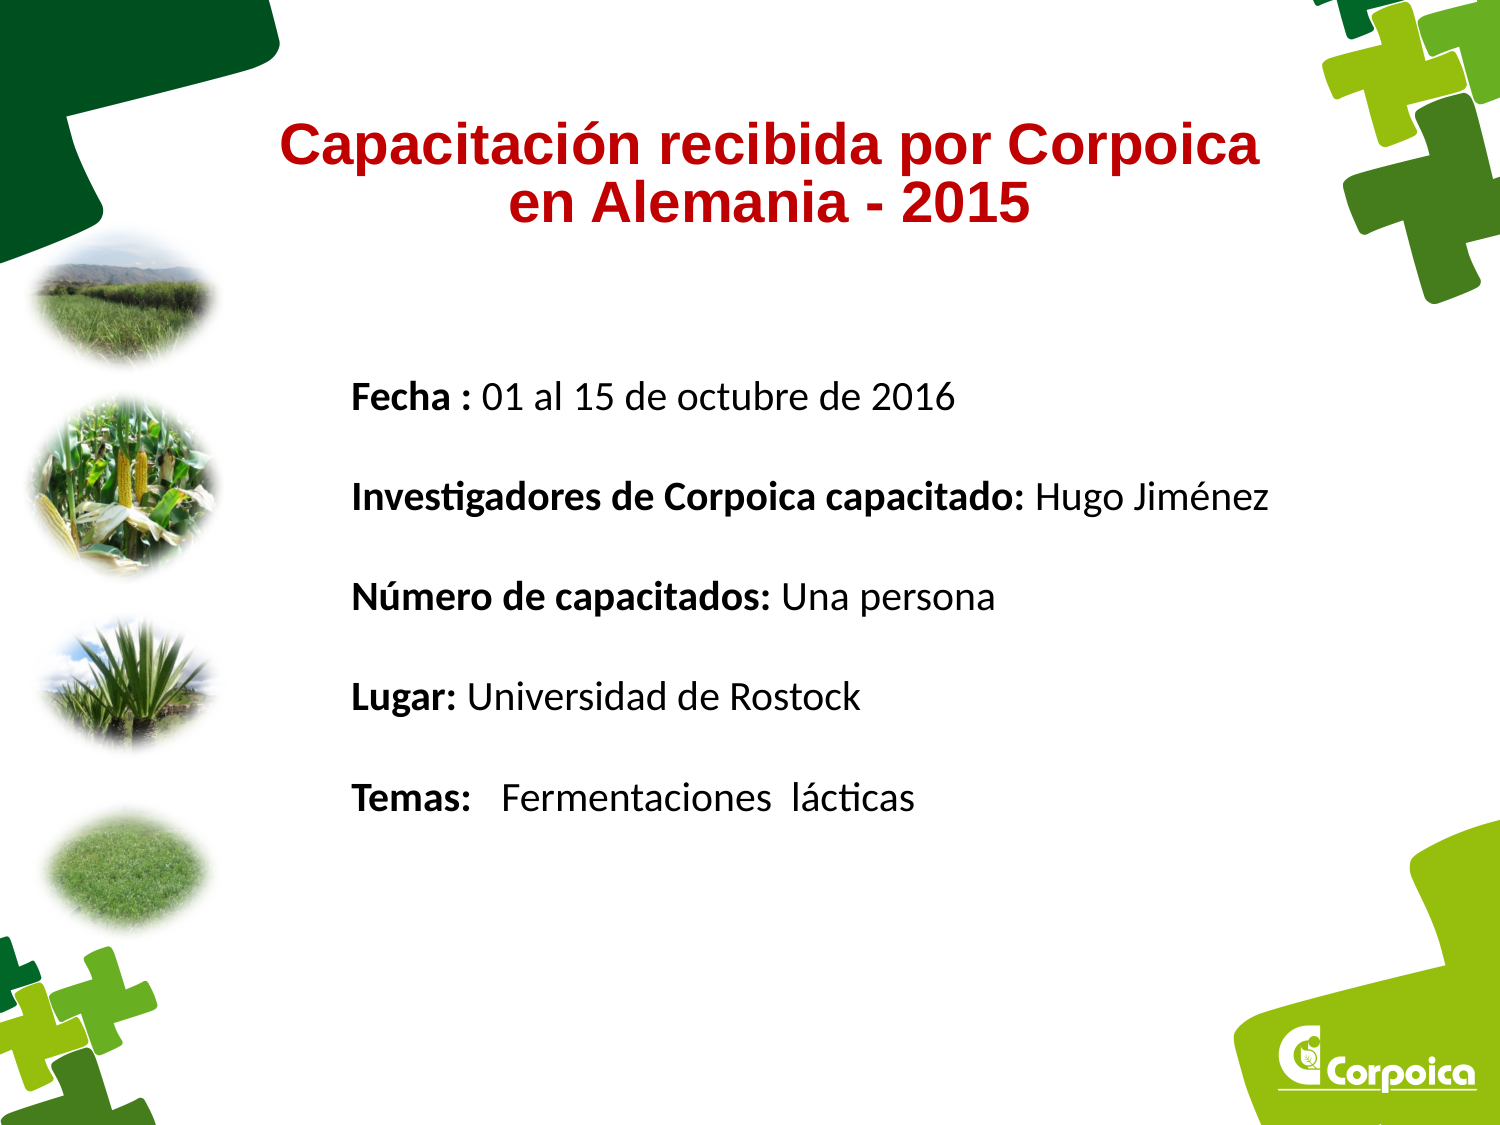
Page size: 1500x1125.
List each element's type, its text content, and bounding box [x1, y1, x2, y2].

text_box Fecha : 01 al 15 de octubre de 2016 Investigadores de Corpoica capacitado: Hugo Jiménez Número de capacitados: Una persona Lugar: Universidad de Rostock Temas: Fermentaciones lácticas [336, 361, 1435, 827]
text_box Capacitación recibida por Corpoica en Alemania - 2015 [253, 110, 1287, 242]
picture [0, 0, 1500, 1125]
